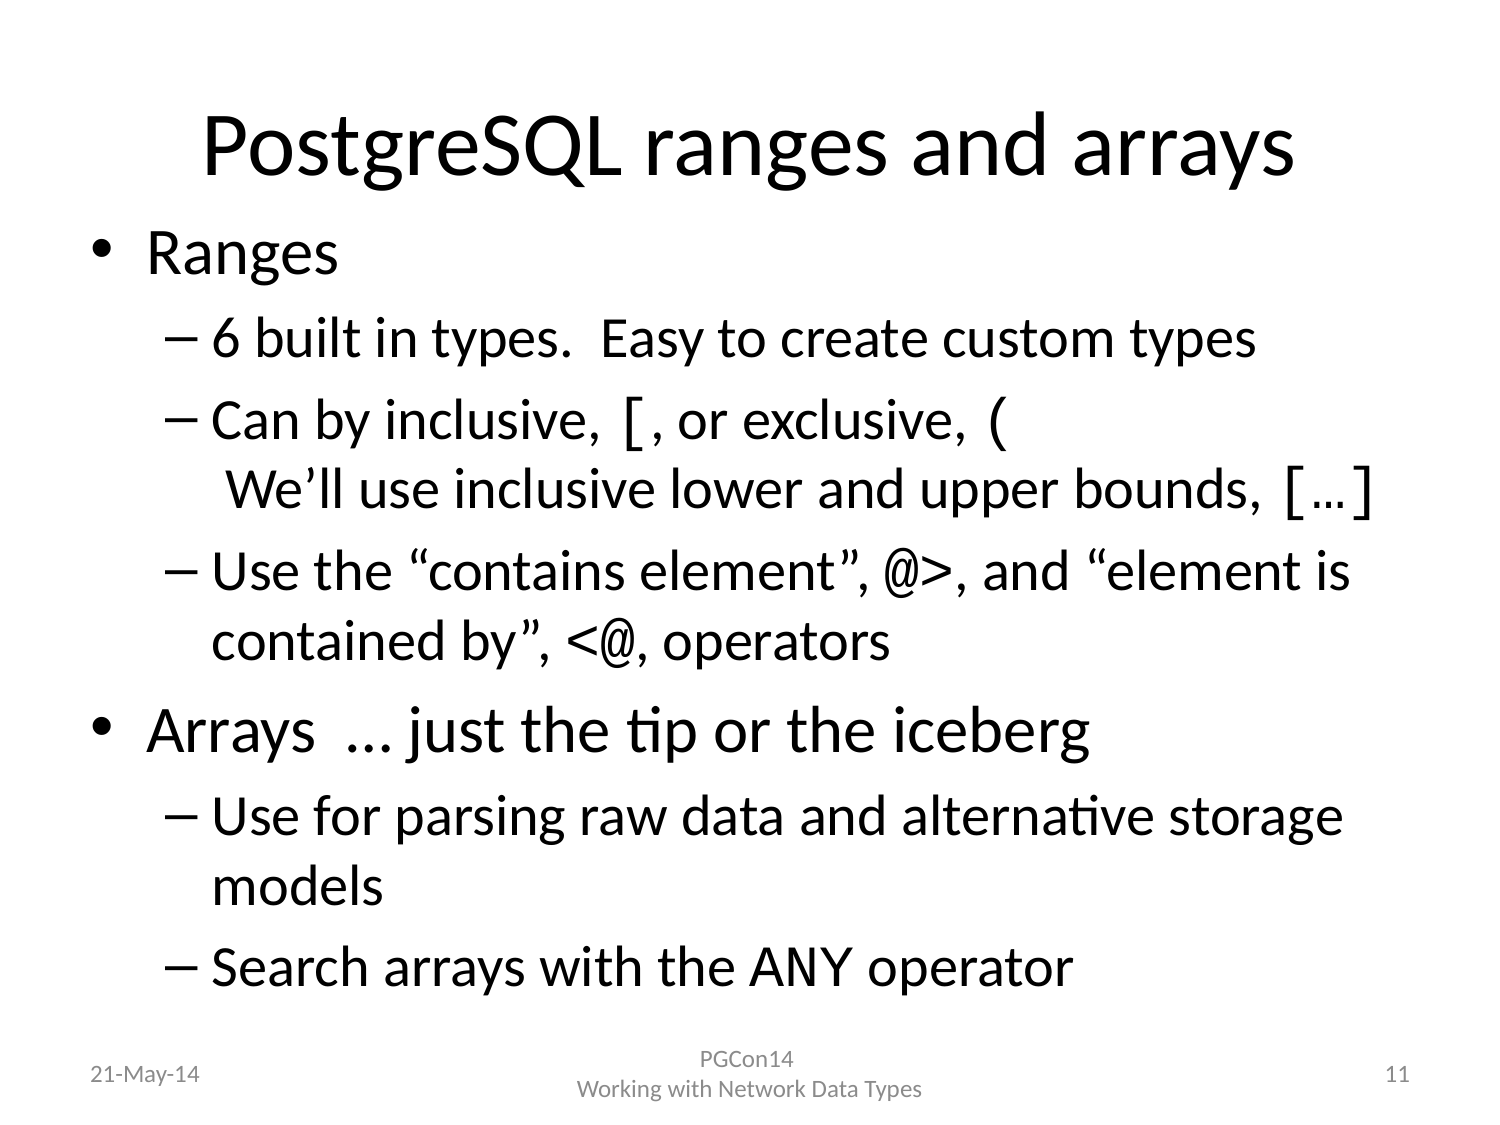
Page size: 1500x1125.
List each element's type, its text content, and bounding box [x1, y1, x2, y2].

slide_number 21-May-14 [75, 1042, 425, 1103]
list Ranges 6 built in types. Easy to create custom types Can by inclusive, [, or exclusive, ( We’ll use inclusive lower and upper bounds, […] Use the “contains element”, @>, and “element is contained by”, <@, operators Arrays … just the tip or the iceberg Use for parsing raw data and alternative storage models Search arrays with the ANY operator [75, 200, 1425, 1025]
slide_number 11 [1074, 1042, 1425, 1103]
title PostgreSQL ranges and arrays [75, 45, 1425, 200]
footer PGCon14 Working with Network Data Types [512, 1042, 988, 1103]
